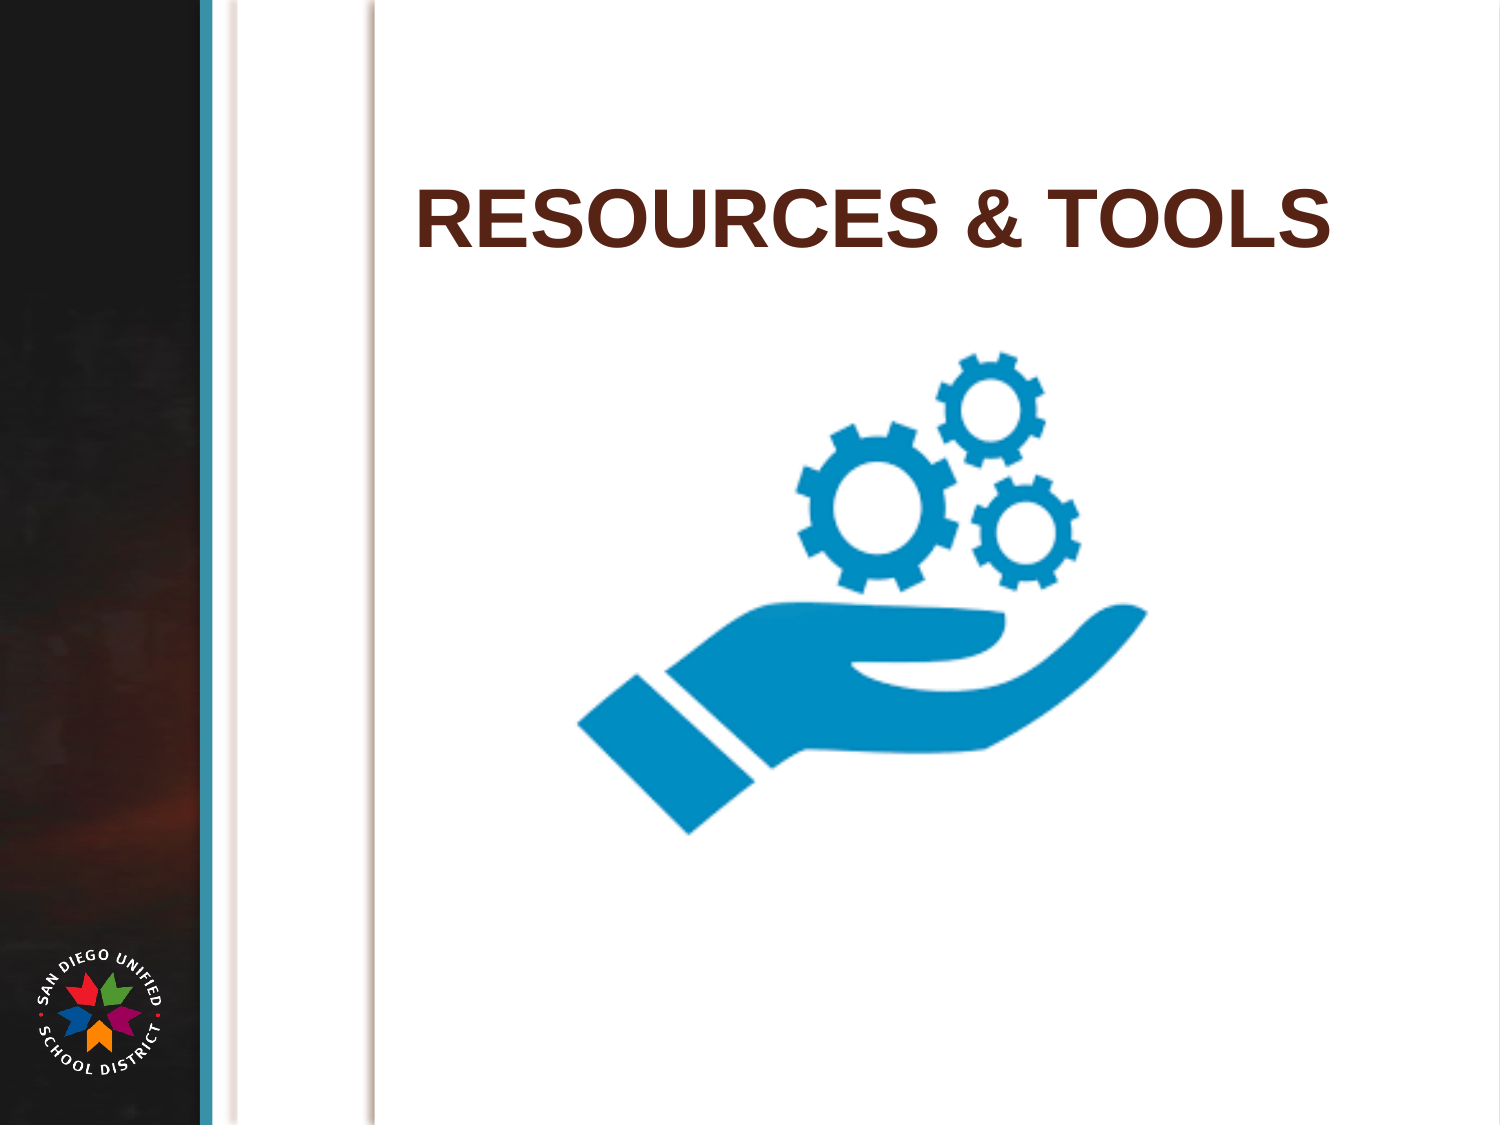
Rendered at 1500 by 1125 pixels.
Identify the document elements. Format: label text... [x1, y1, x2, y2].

title Resources & tools [399, 162, 1388, 738]
picture [37, 949, 161, 1075]
picture [512, 349, 1216, 844]
